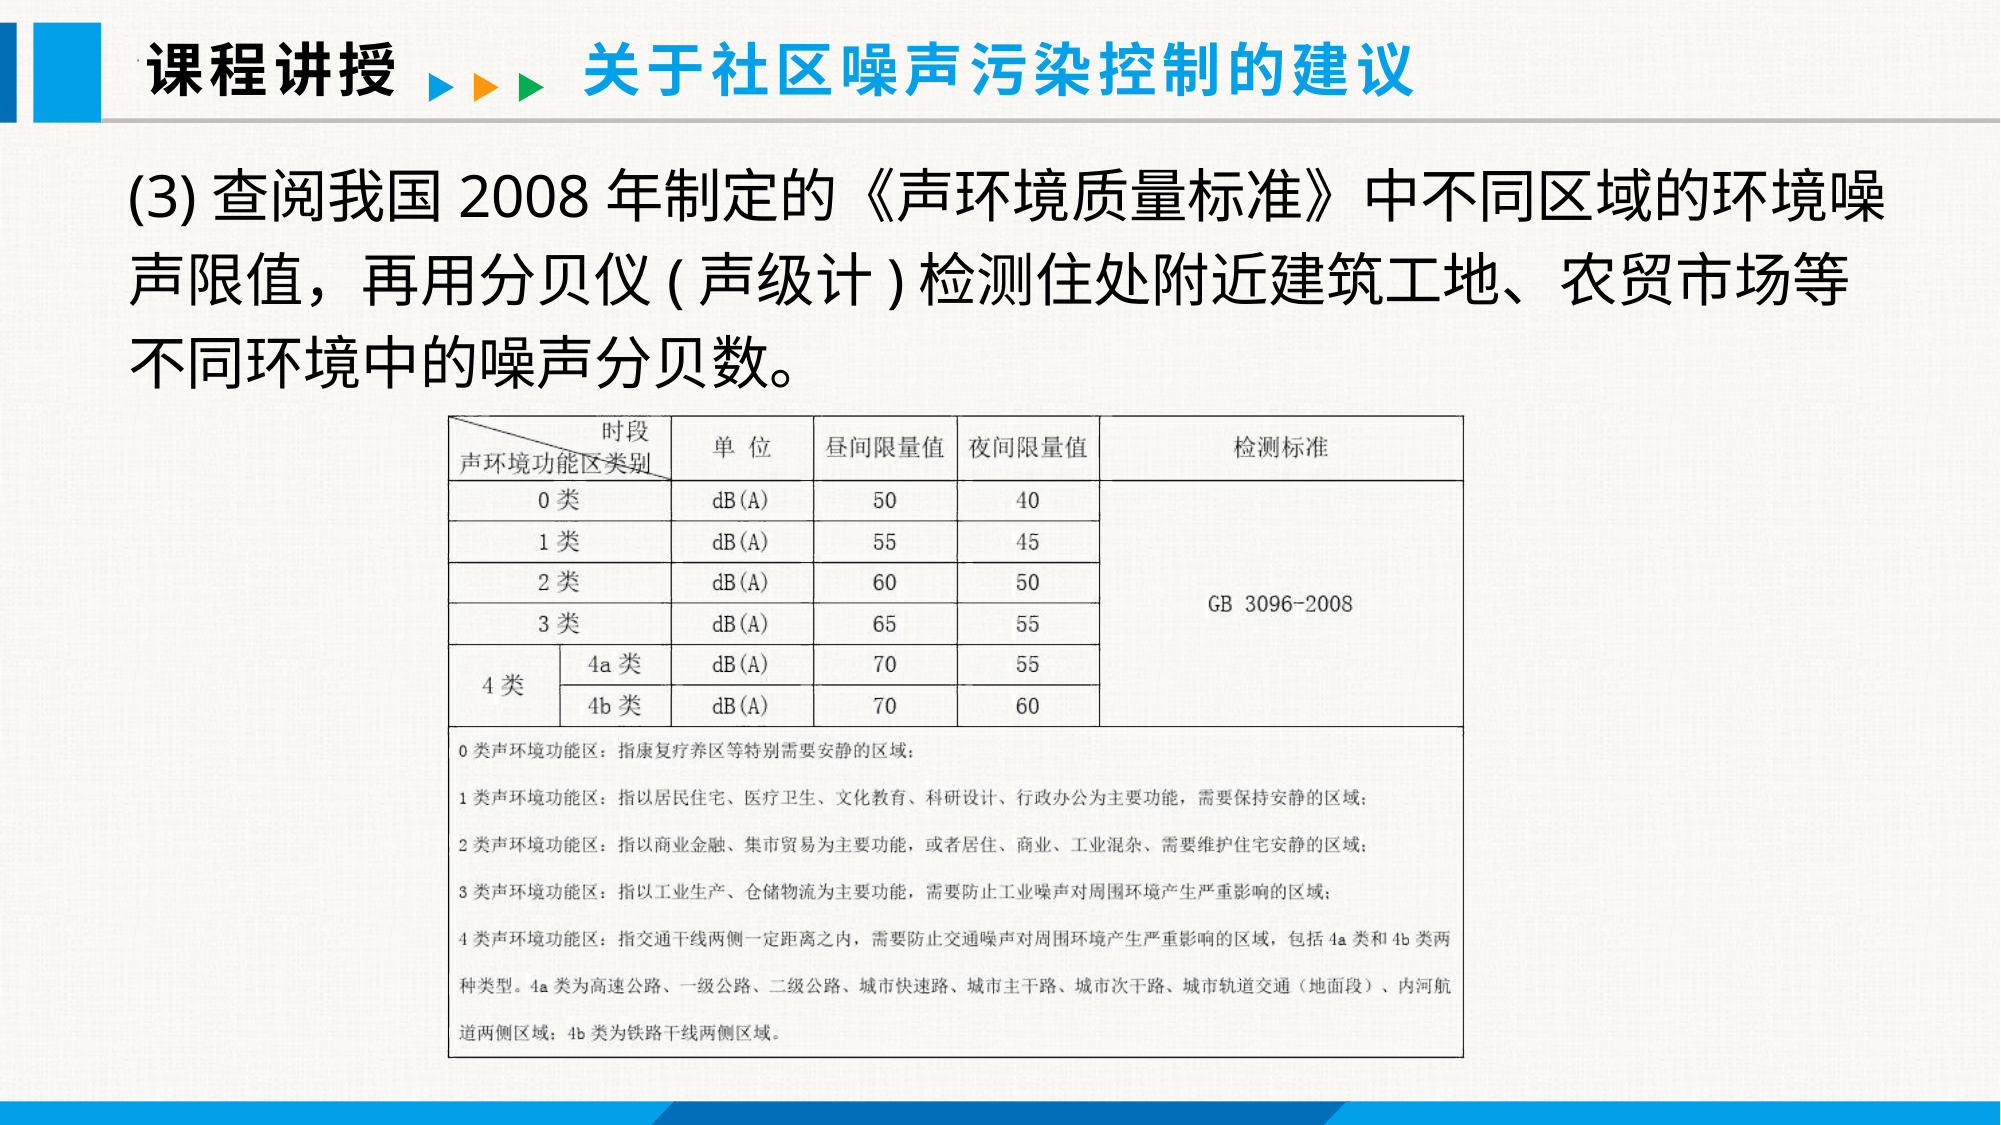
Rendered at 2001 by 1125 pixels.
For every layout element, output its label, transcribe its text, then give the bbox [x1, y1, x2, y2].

text_box 关于社区噪声污染控制的建议 [567, 26, 1430, 111]
text_box (3)查阅我国2008年制定的《声环境质量标准》中不同区域的环境噪声限值，再用分贝仪(声级计)检测住处附近建筑工地、农贸市场等不同环境中的噪声分贝数。 [114, 137, 1912, 417]
picture [397, 390, 1530, 1073]
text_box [428, 72, 544, 102]
text_box 课程讲授 [130, 26, 412, 111]
